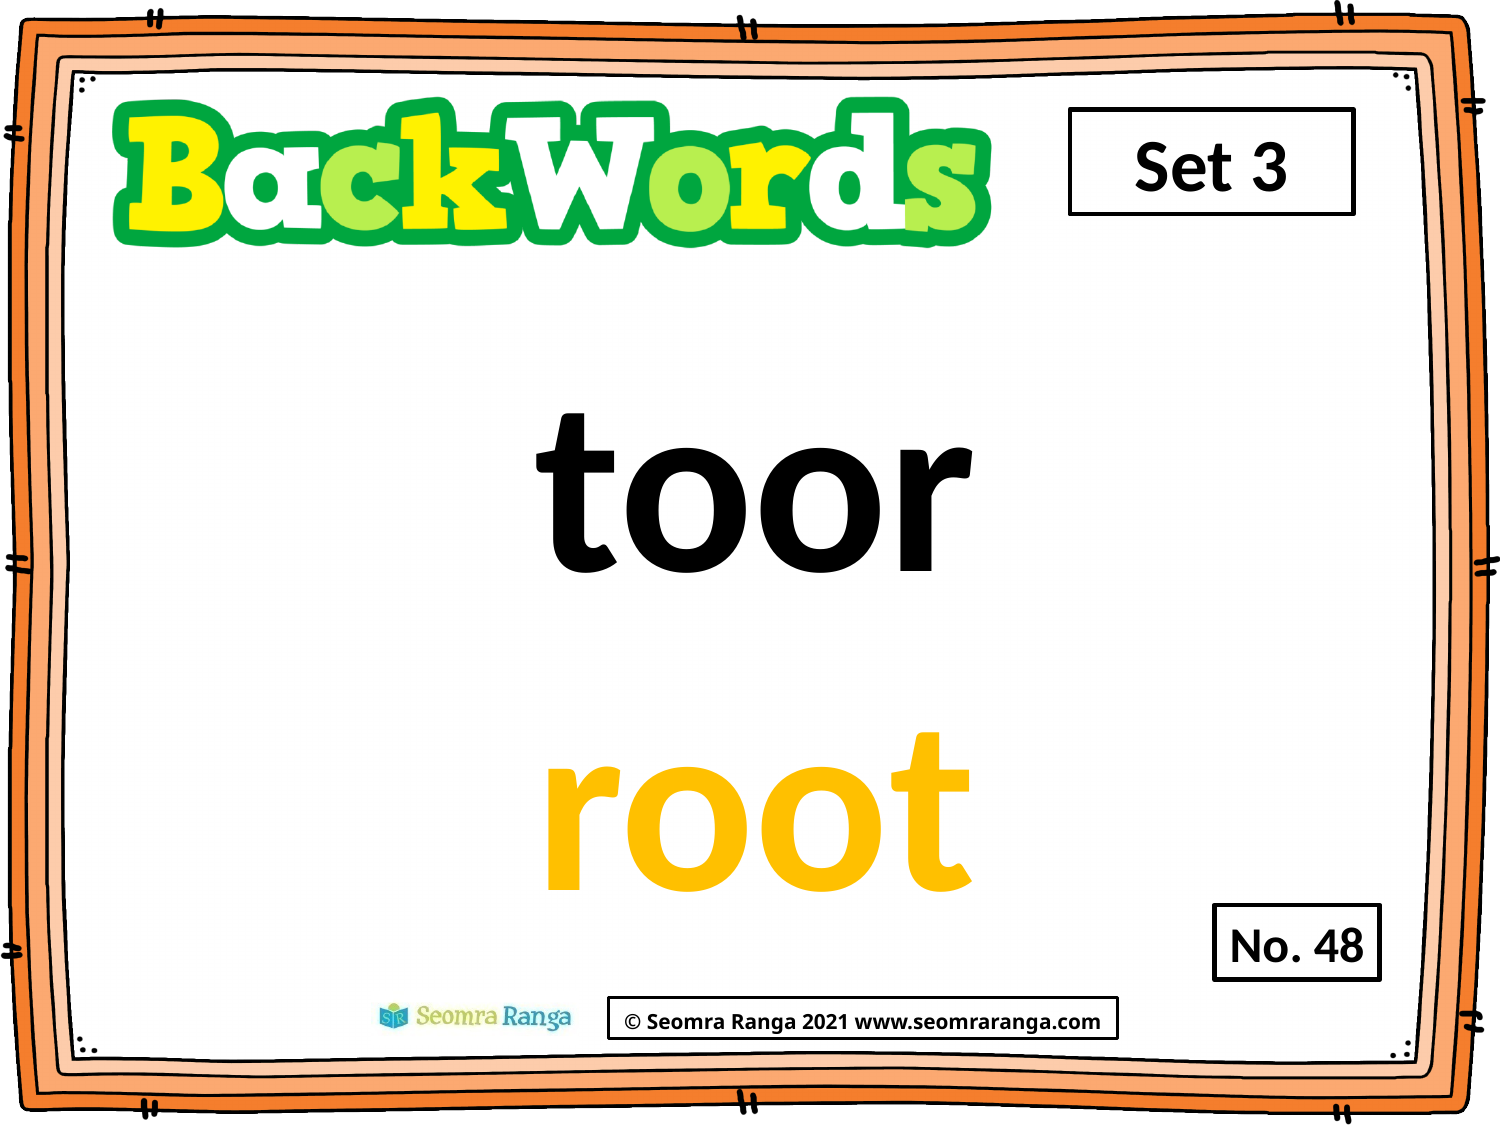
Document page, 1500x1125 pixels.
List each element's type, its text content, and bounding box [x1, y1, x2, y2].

picture [0, 0, 1500, 1125]
text_box © Seomra Ranga 2021 www.seomraranga.com [608, 997, 1118, 1039]
text_box No. 48 [1214, 905, 1380, 980]
text_box toor [501, 314, 1010, 630]
text_box root [501, 632, 1010, 948]
text_box Set 3 [1069, 109, 1354, 215]
